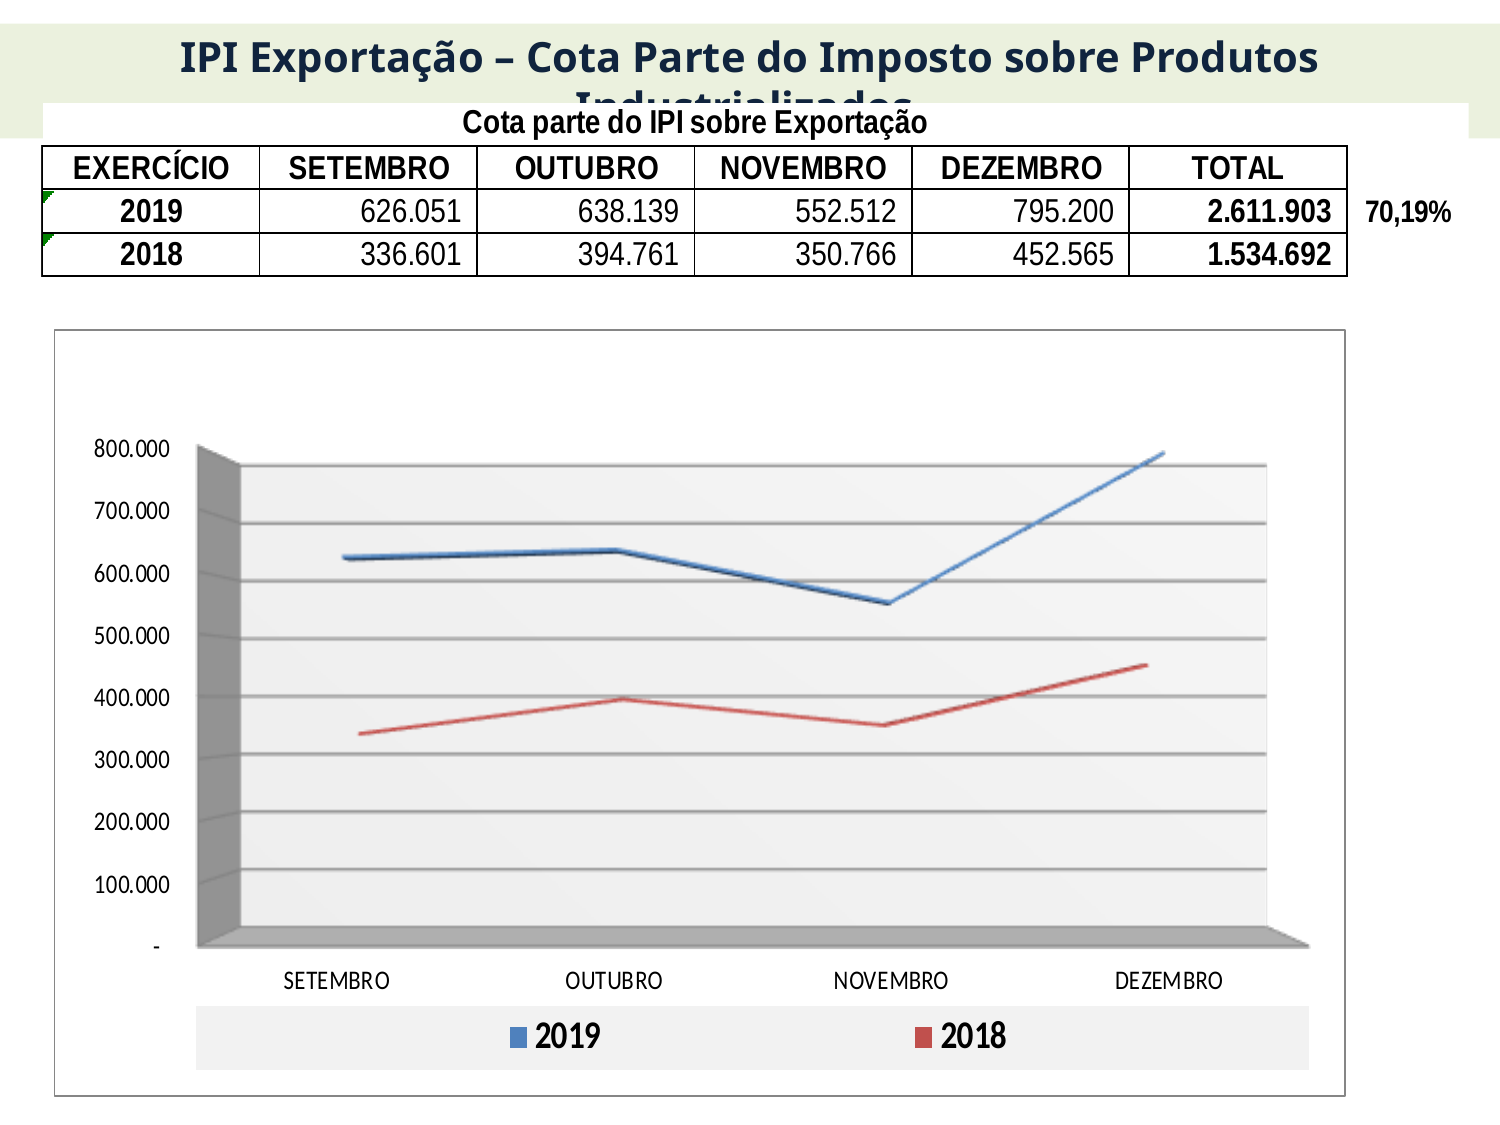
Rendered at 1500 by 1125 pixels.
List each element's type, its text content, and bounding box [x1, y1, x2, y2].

picture [41, 101, 1471, 1102]
text_box IPI Exportação – Cota Parte do Imposto sobre Produtos Industrializados [0, 23, 1500, 139]
